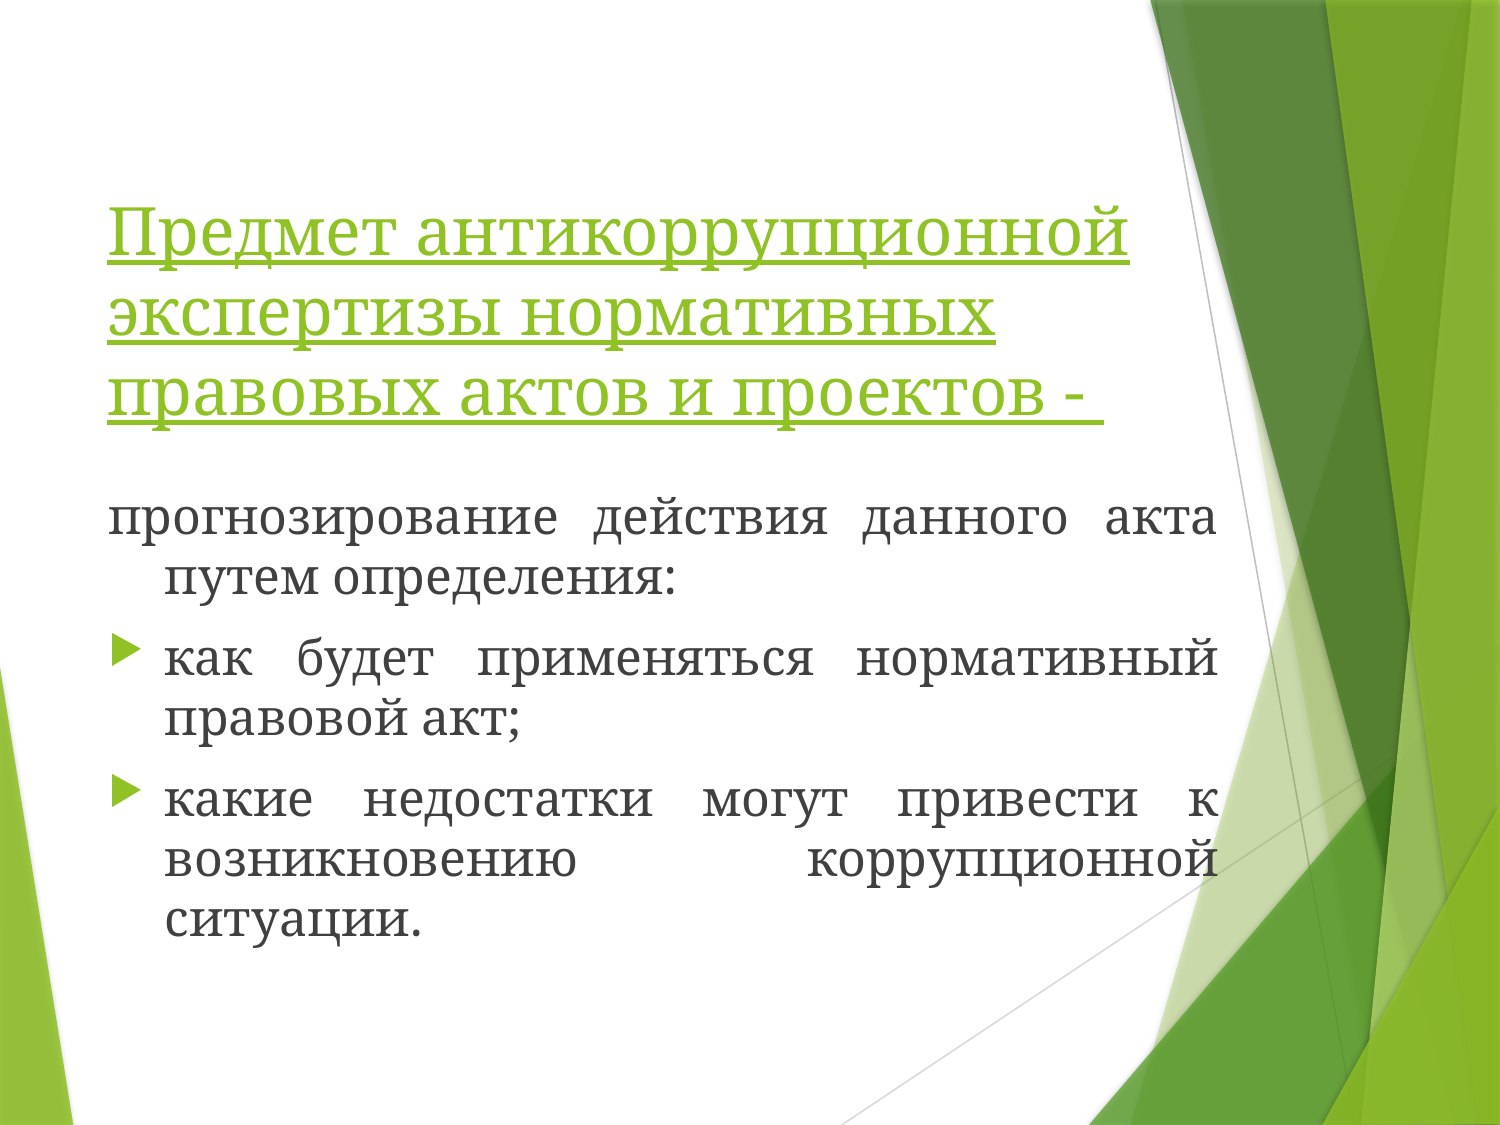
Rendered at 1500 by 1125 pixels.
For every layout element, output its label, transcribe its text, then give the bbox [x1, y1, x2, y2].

title Предмет антикоррупционной экспертизы нормативных правовых актов и проектов - [92, 181, 1198, 474]
list прогнозирование действия данного акта путем определения: как будет применяться нормативный правовой акт; какие недостатки могут привести к возникновению коррупционной ситуации. [93, 476, 1234, 934]
